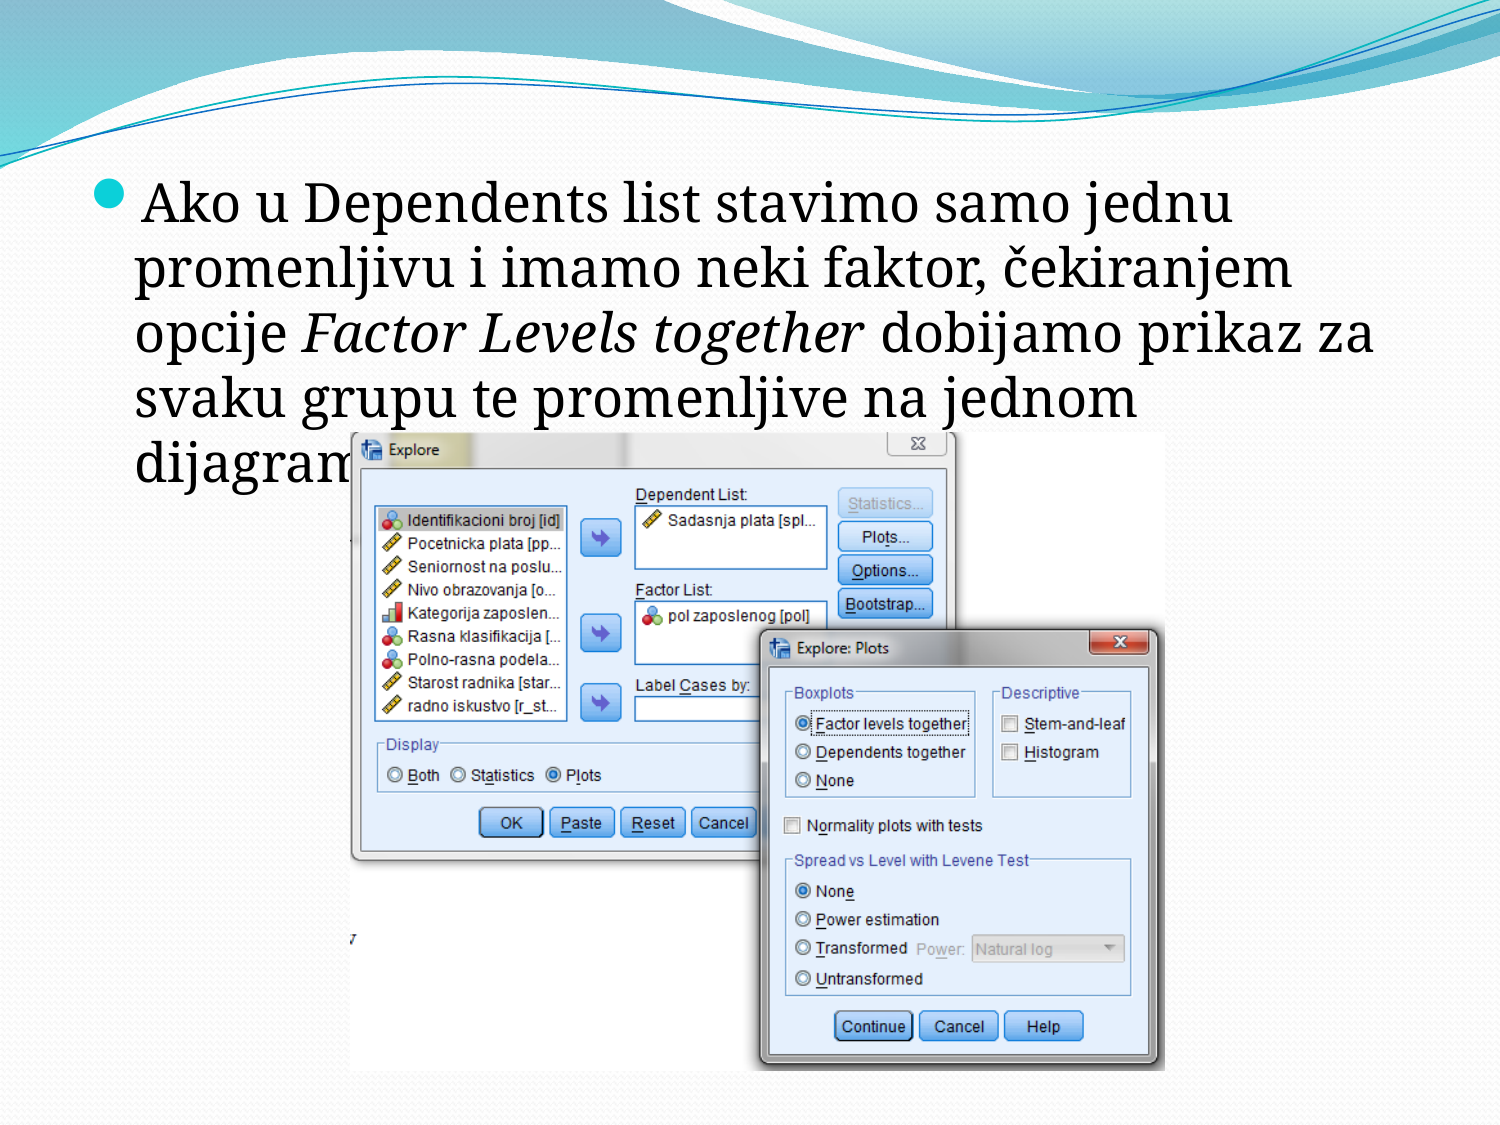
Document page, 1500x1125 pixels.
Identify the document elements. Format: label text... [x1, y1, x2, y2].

picture [350, 432, 1166, 1071]
title [75, 115, 1425, 160]
list Ako u Dependents list stavimo samo jednu promenljivu i imamo neki faktor, čekiranjem opcije Factor Levels together dobijamo prikaz za svaku grupu te promenljive na jednom dijagramu. [75, 160, 1425, 1038]
